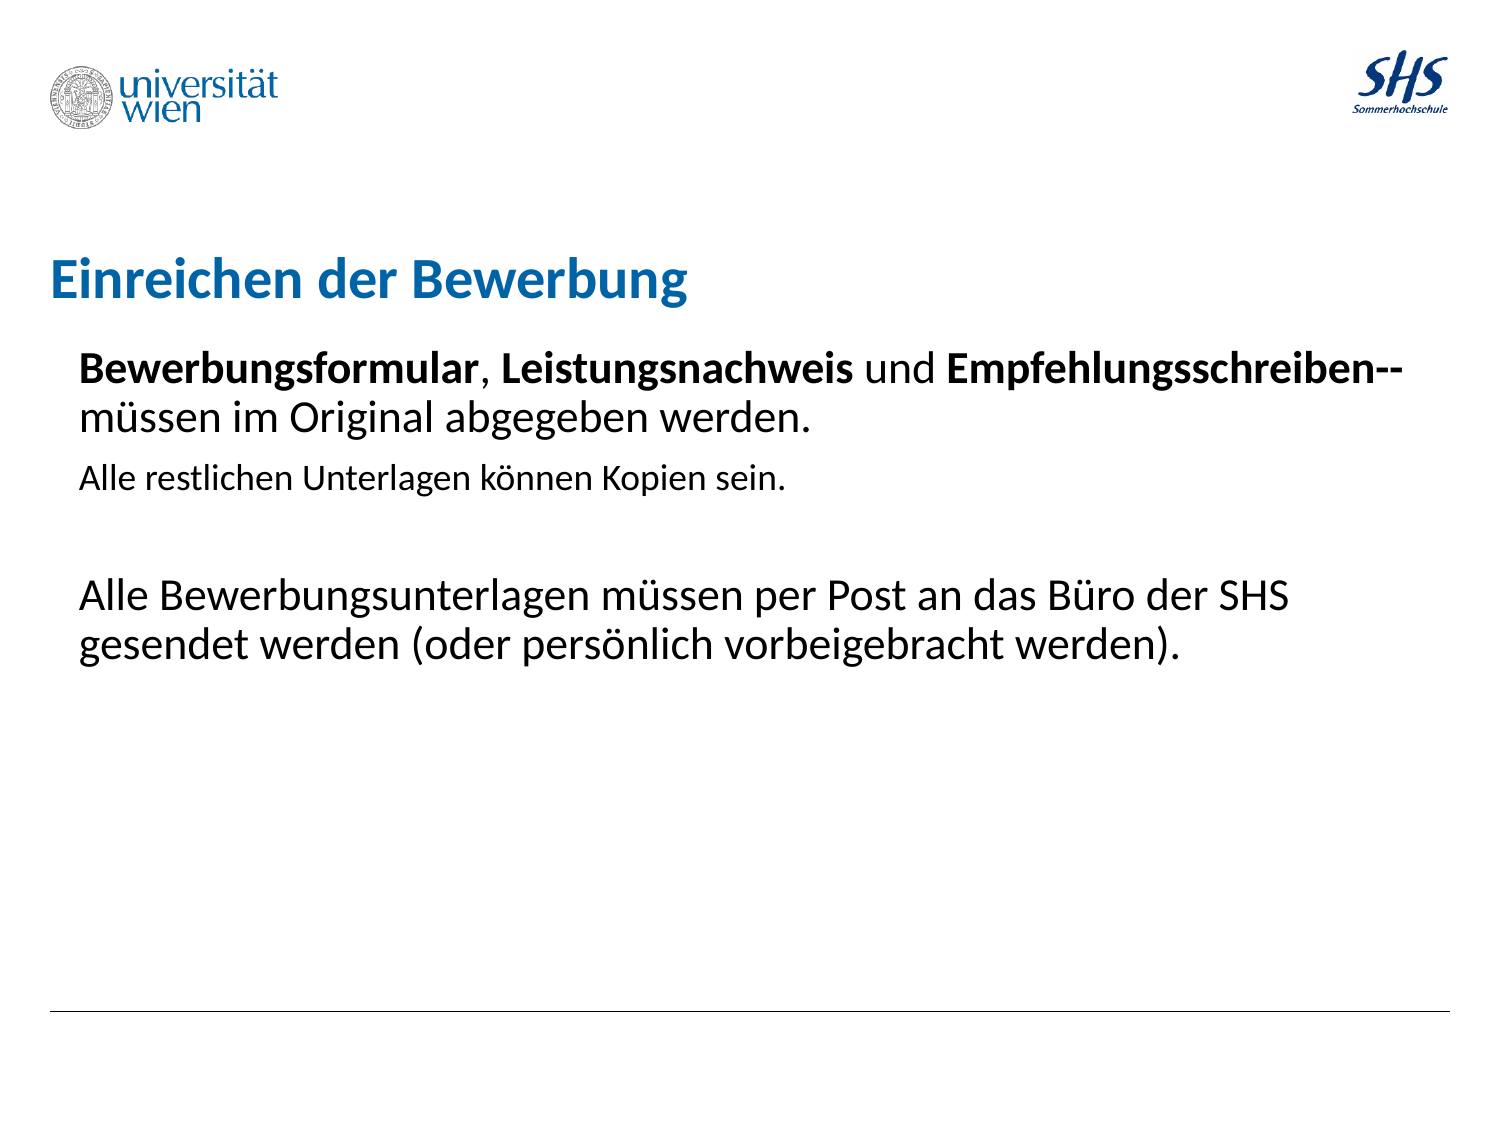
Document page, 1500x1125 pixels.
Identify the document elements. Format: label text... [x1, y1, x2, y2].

title Einreichen der Bewerbung [50, 183, 1450, 312]
picture [50, 66, 278, 129]
picture [1352, 50, 1448, 113]
list Bewerbungsformular, Leistungsnachweis und Empfehlungsschreiben--müssen im Original abgegeben werden. Alle restlichen Unterlagen können Kopien sein. Alle Bewerbungsunterlagen müssen per Post an das Büro der SHS gesendet werden (oder persönlich vorbeigebracht werden). [50, 343, 1450, 941]
